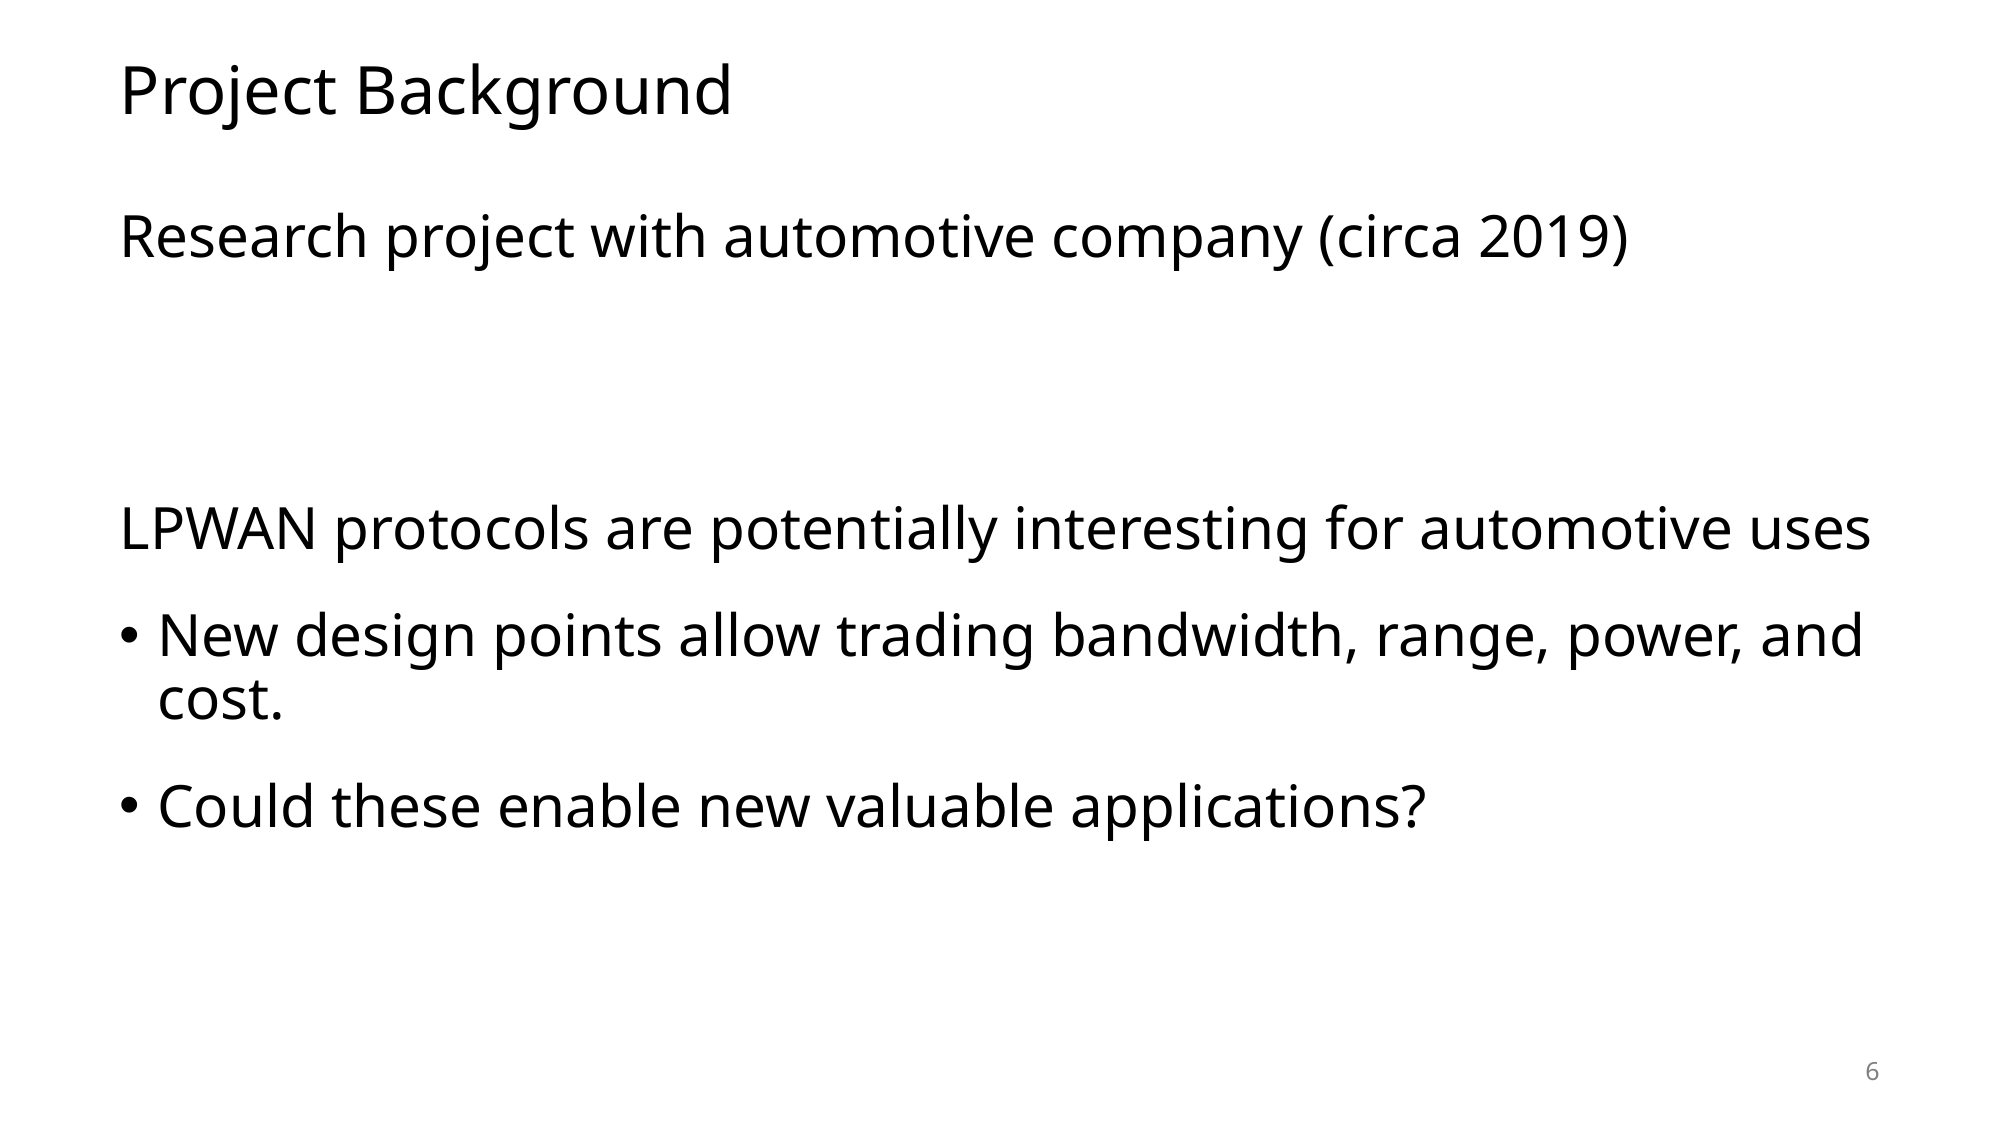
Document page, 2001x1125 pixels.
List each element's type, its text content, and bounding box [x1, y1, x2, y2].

slide_number 6 [1749, 1042, 1900, 1103]
list Research project with automotive company (circa 2019) LPWAN protocols are potentially interesting for automotive uses New design points allow trading bandwidth, range, power, and cost. Could these enable new valuable applications? [99, 187, 1900, 1013]
title Project Background [99, 37, 1900, 150]
